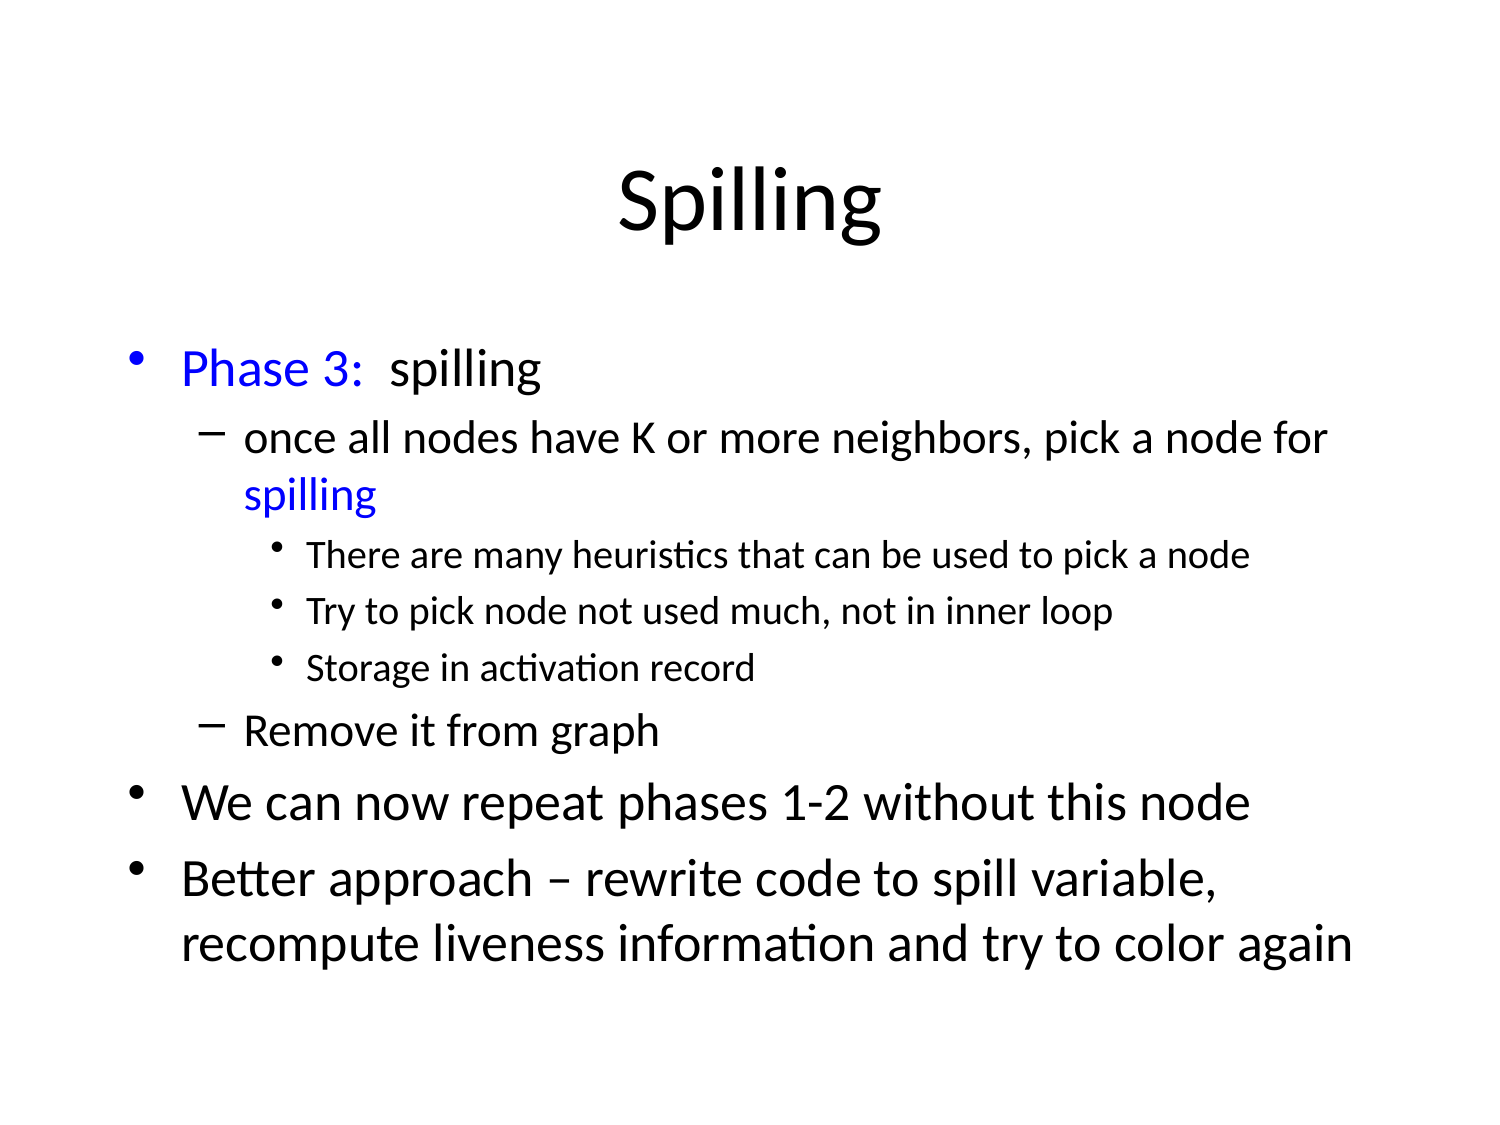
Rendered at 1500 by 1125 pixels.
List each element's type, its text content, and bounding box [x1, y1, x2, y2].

list Phase 3: spilling once all nodes have K or more neighbors, pick a node for spilling There are many heuristics that can be used to pick a node Try to pick node not used much, not in inner loop Storage in activation record Remove it from graph We can now repeat phases 1-2 without this node Better approach – rewrite code to spill variable, recompute liveness information and try to color again [112, 324, 1388, 1000]
title Spilling [112, 99, 1388, 288]
